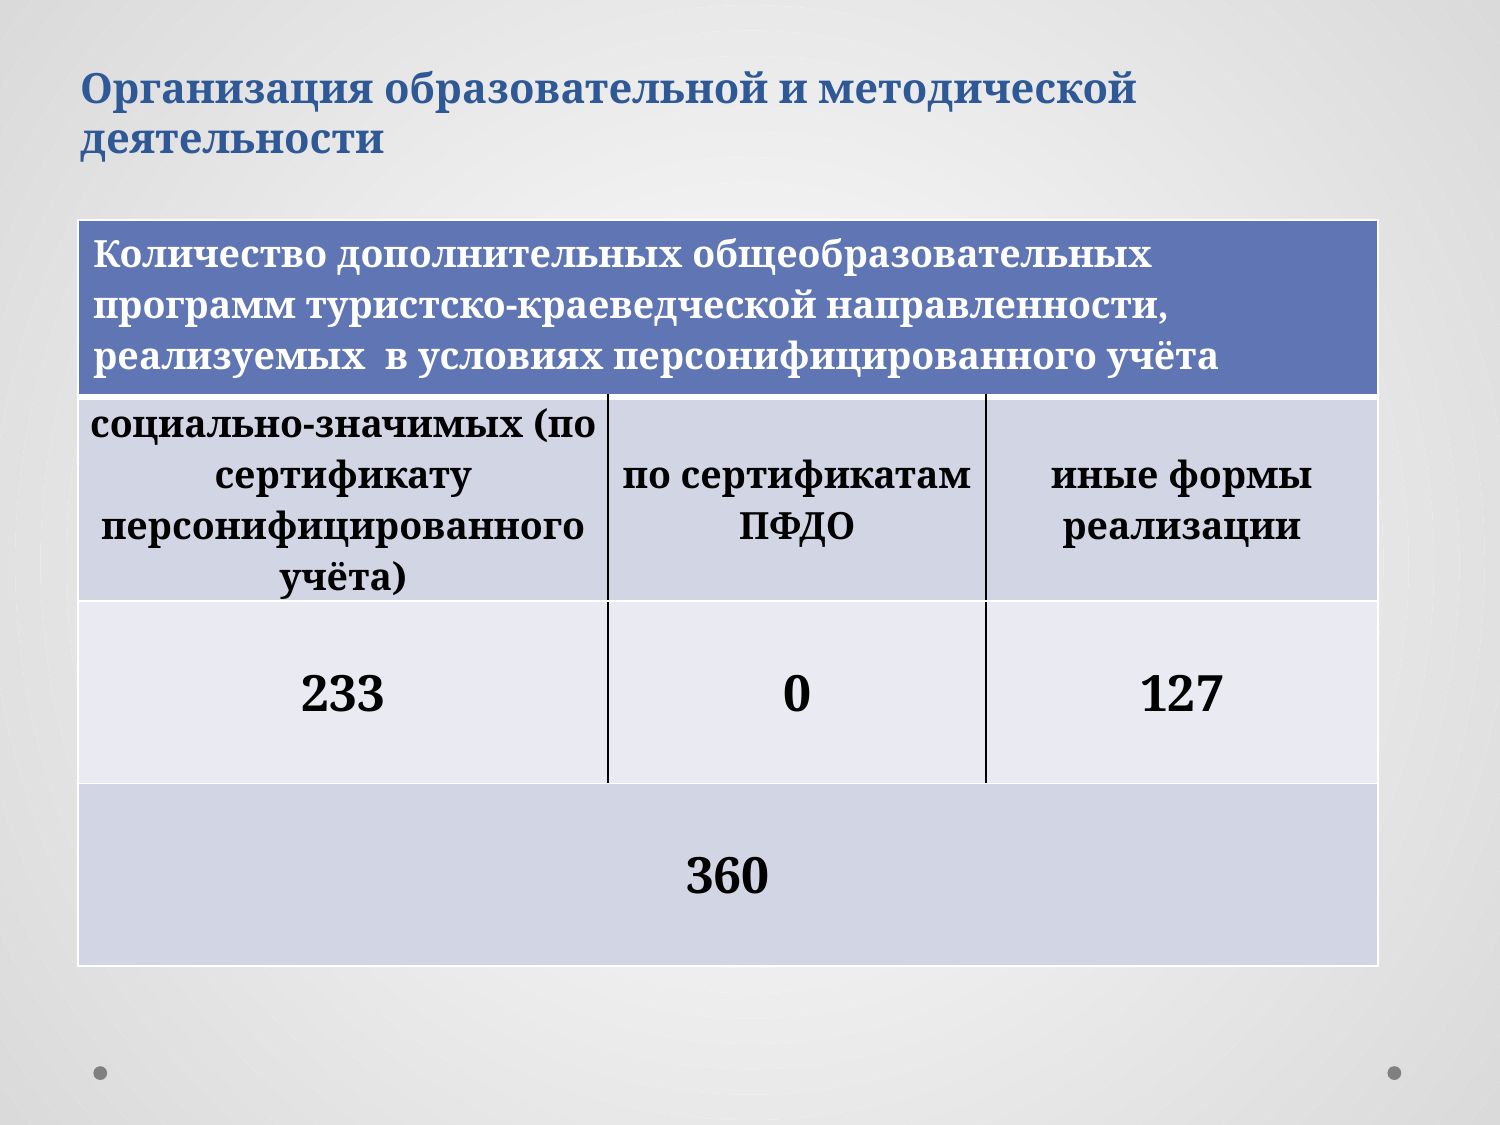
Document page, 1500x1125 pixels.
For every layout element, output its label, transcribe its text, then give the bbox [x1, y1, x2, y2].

table_cell 127 [987, 602, 1377, 783]
title Организация образовательной и методической деятельности [64, 54, 1436, 268]
table_cell 360 [79, 784, 1377, 965]
table_cell иные формы реализации [987, 400, 1377, 600]
table_cell социально-значимых (по сертификату персонифицированного учёта) [79, 400, 607, 600]
text_box [53, 342, 1403, 1122]
table_cell по сертификатам ПФДО [609, 400, 985, 600]
table_cell 233 [79, 602, 607, 783]
table_cell 0 [609, 602, 985, 783]
table_header Количество дополнительных общеобразовательных программ туристско-краеведческой направленности, реализуемых в условиях персонифицированного учёта [79, 221, 1377, 394]
